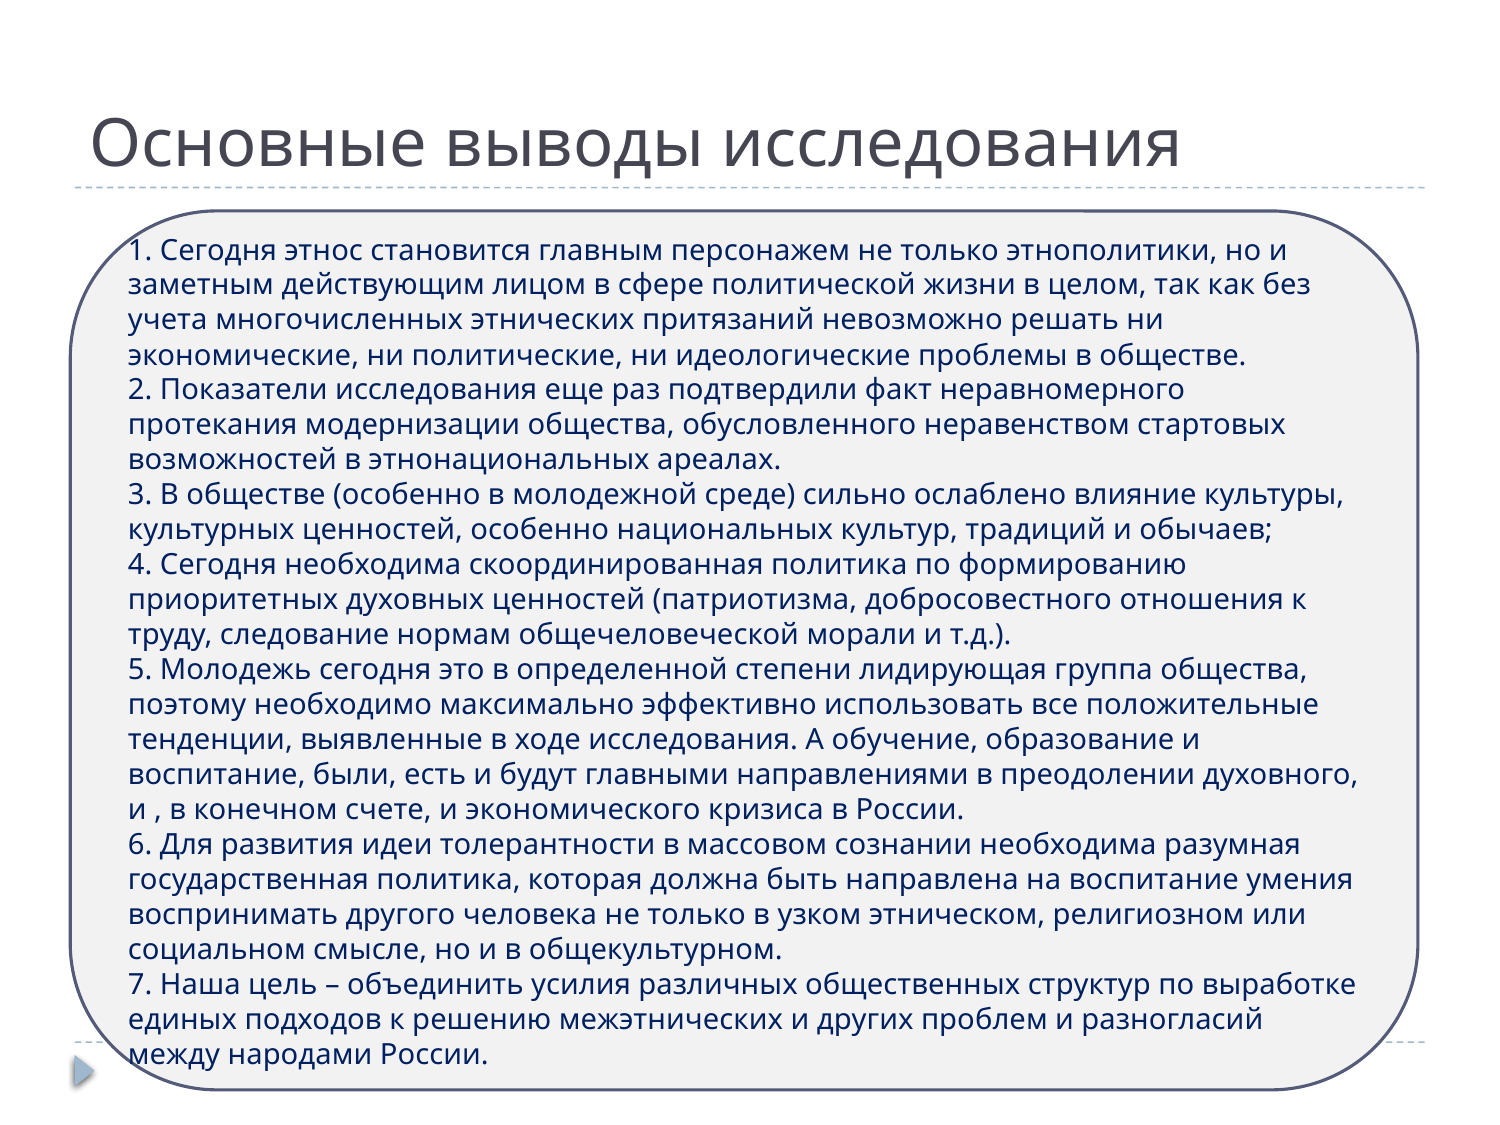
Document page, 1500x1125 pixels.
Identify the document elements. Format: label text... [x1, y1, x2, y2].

text_box 1. Сегодня этнос становится главным персонажем не только этнополитики, но и заметным действующим лицом в сфере политической жизни в целом, так как без учета многочисленных этнических притязаний невозможно решать ни экономические, ни политические, ни идеологические проблемы в обществе. 2. Показатели исследования еще раз подтвердили факт неравномерного протекания модернизации общества, обусловленного неравенством стартовых возможностей в этнонациональных ареалах. 3. В обществе (особенно в молодежной среде) сильно ослаблено влияние культуры, культурных ценностей, особенно национальных культур, традиций и обычаев; 4. Сегодня необходима скоординированная политика по формированию приоритетных духовных ценностей (патриотизма, добросовестного отношения к труду, следование нормам общечеловеческой морали и т.д.). 5. Молодежь сегодня это в определенной степени лидирующая группа общества, поэтому необходимо максимально эффективно использовать все положительные тенденции, выявленные в ходе исследования. А обучение, образование и воспитание, были, есть и будут главными направлениями в преодолении духовного, и , в конечном счете, и экономического кризиса в России. 6. Для развития идеи толерантности в массовом сознании необходима разумная государственная политика, которая должна быть направлена на воспитание умения воспринимать другого человека не только в узком этническом, религиозном или социальном смысле, но и в общекультурном. 7. Наша цель – объединить усилия различных общественных структур по выработке единых подходов к решению межэтнических и других проблем и разногласий между народами России. [68, 209, 1420, 1092]
title Основные выводы исследования [75, 37, 1425, 188]
